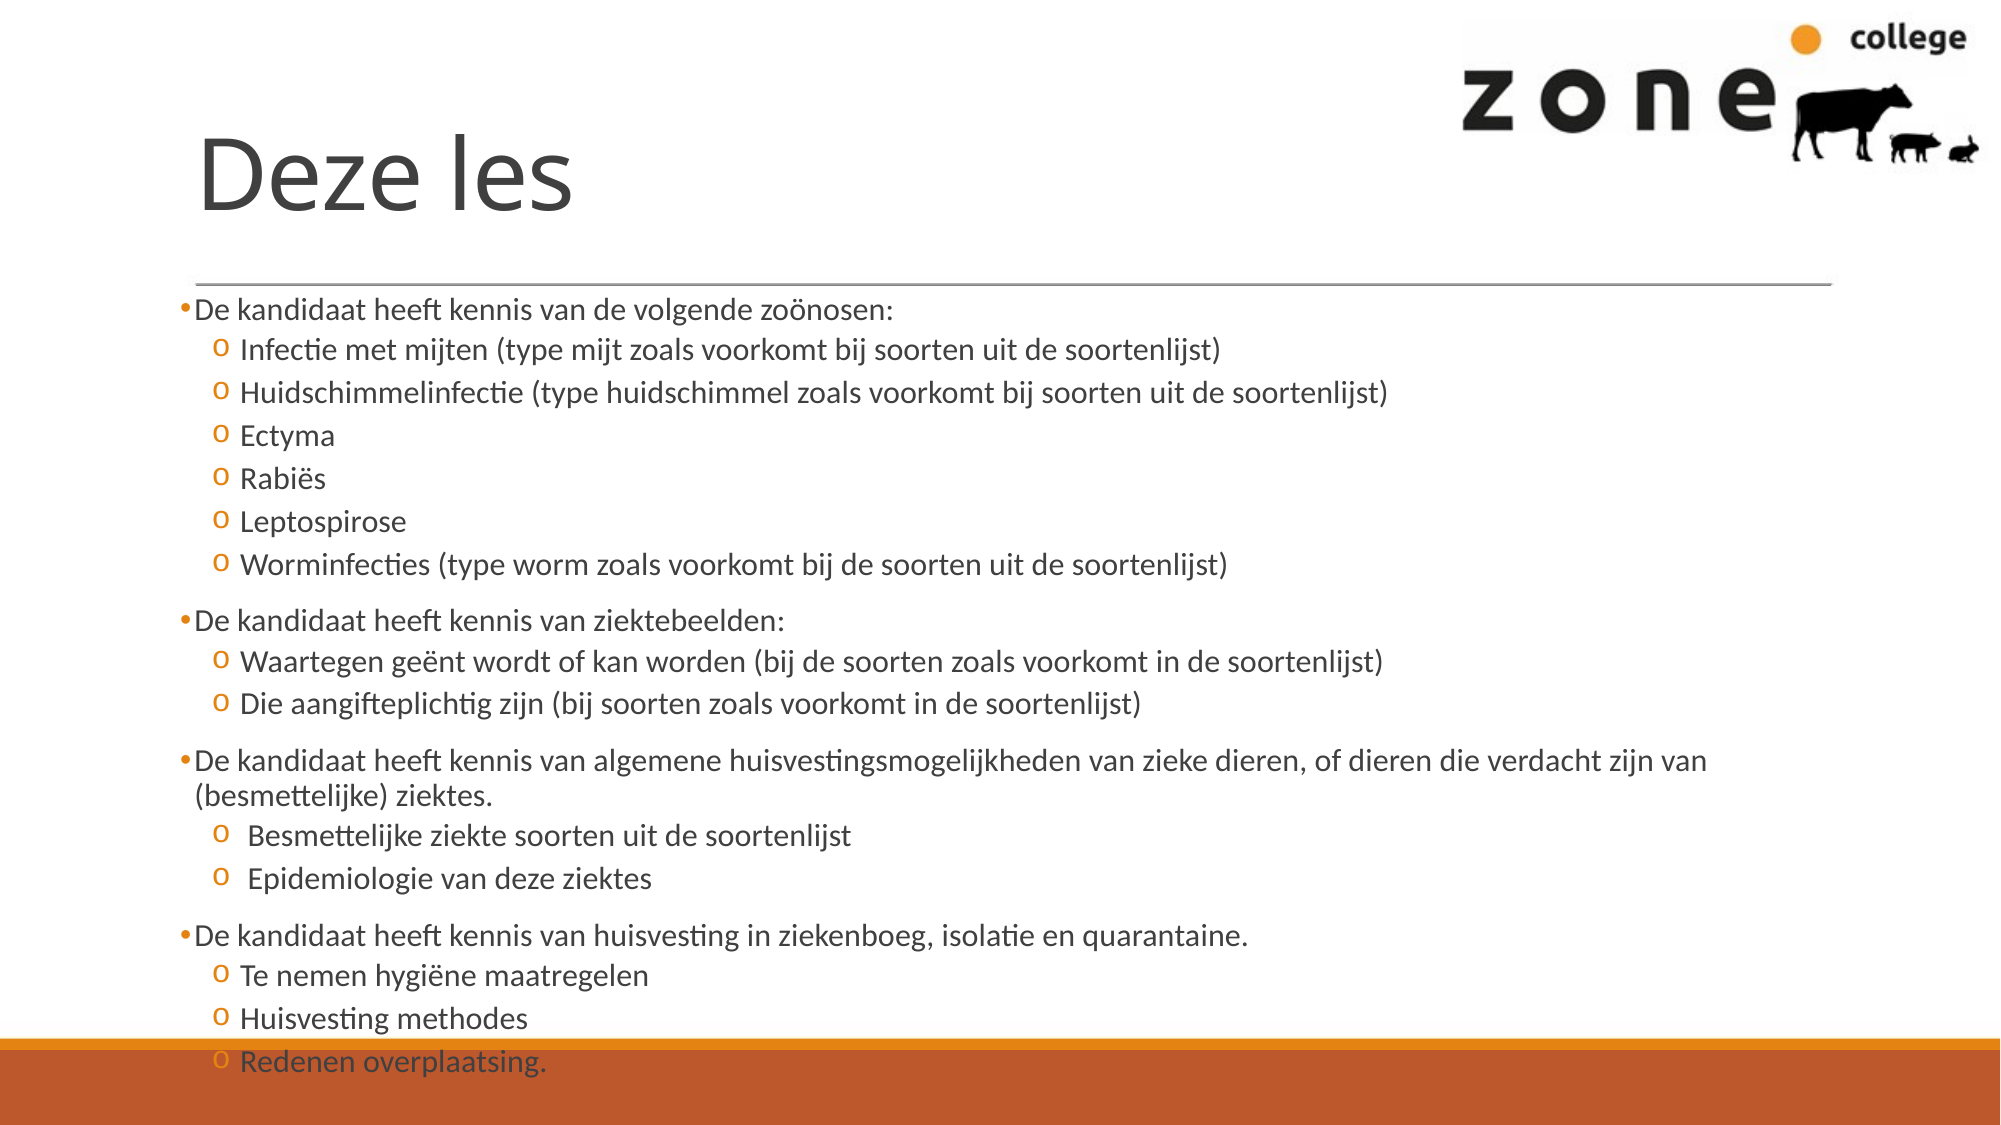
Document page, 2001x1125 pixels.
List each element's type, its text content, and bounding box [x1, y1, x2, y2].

list De kandidaat heeft kennis van de volgende zoönosen: Infectie met mijten (type mijt zoals voorkomt bij soorten uit de soortenlijst) Huidschimmelinfectie (type huidschimmel zoals voorkomt bij soorten uit de soortenlijst) Ectyma Rabiës Leptospirose Worminfecties (type worm zoals voorkomt bij de soorten uit de soortenlijst) De kandidaat heeft kennis van ziektebeelden: Waartegen geënt wordt of kan worden (bij de soorten zoals voorkomt in de soortenlijst) Die aangifteplichtig zijn (bij soorten zoals voorkomt in de soortenlijst) De kandidaat heeft kennis van algemene huisvestingsmogelijkheden van zieke dieren, of dieren die verdacht zijn van (besmettelijke) ziektes. Besmettelijke ziekte soorten uit de soortenlijst Epidemiologie van deze ziektes De kandidaat heeft kennis van huisvesting in ziekenboeg, isolatie en quarantaine. Te nemen hygiëne maatregelen Huisvesting methodes Redenen overplaatsing. [180, 285, 1830, 1098]
title Deze les [180, 79, 1830, 238]
picture [0, 0, 2001, 1125]
